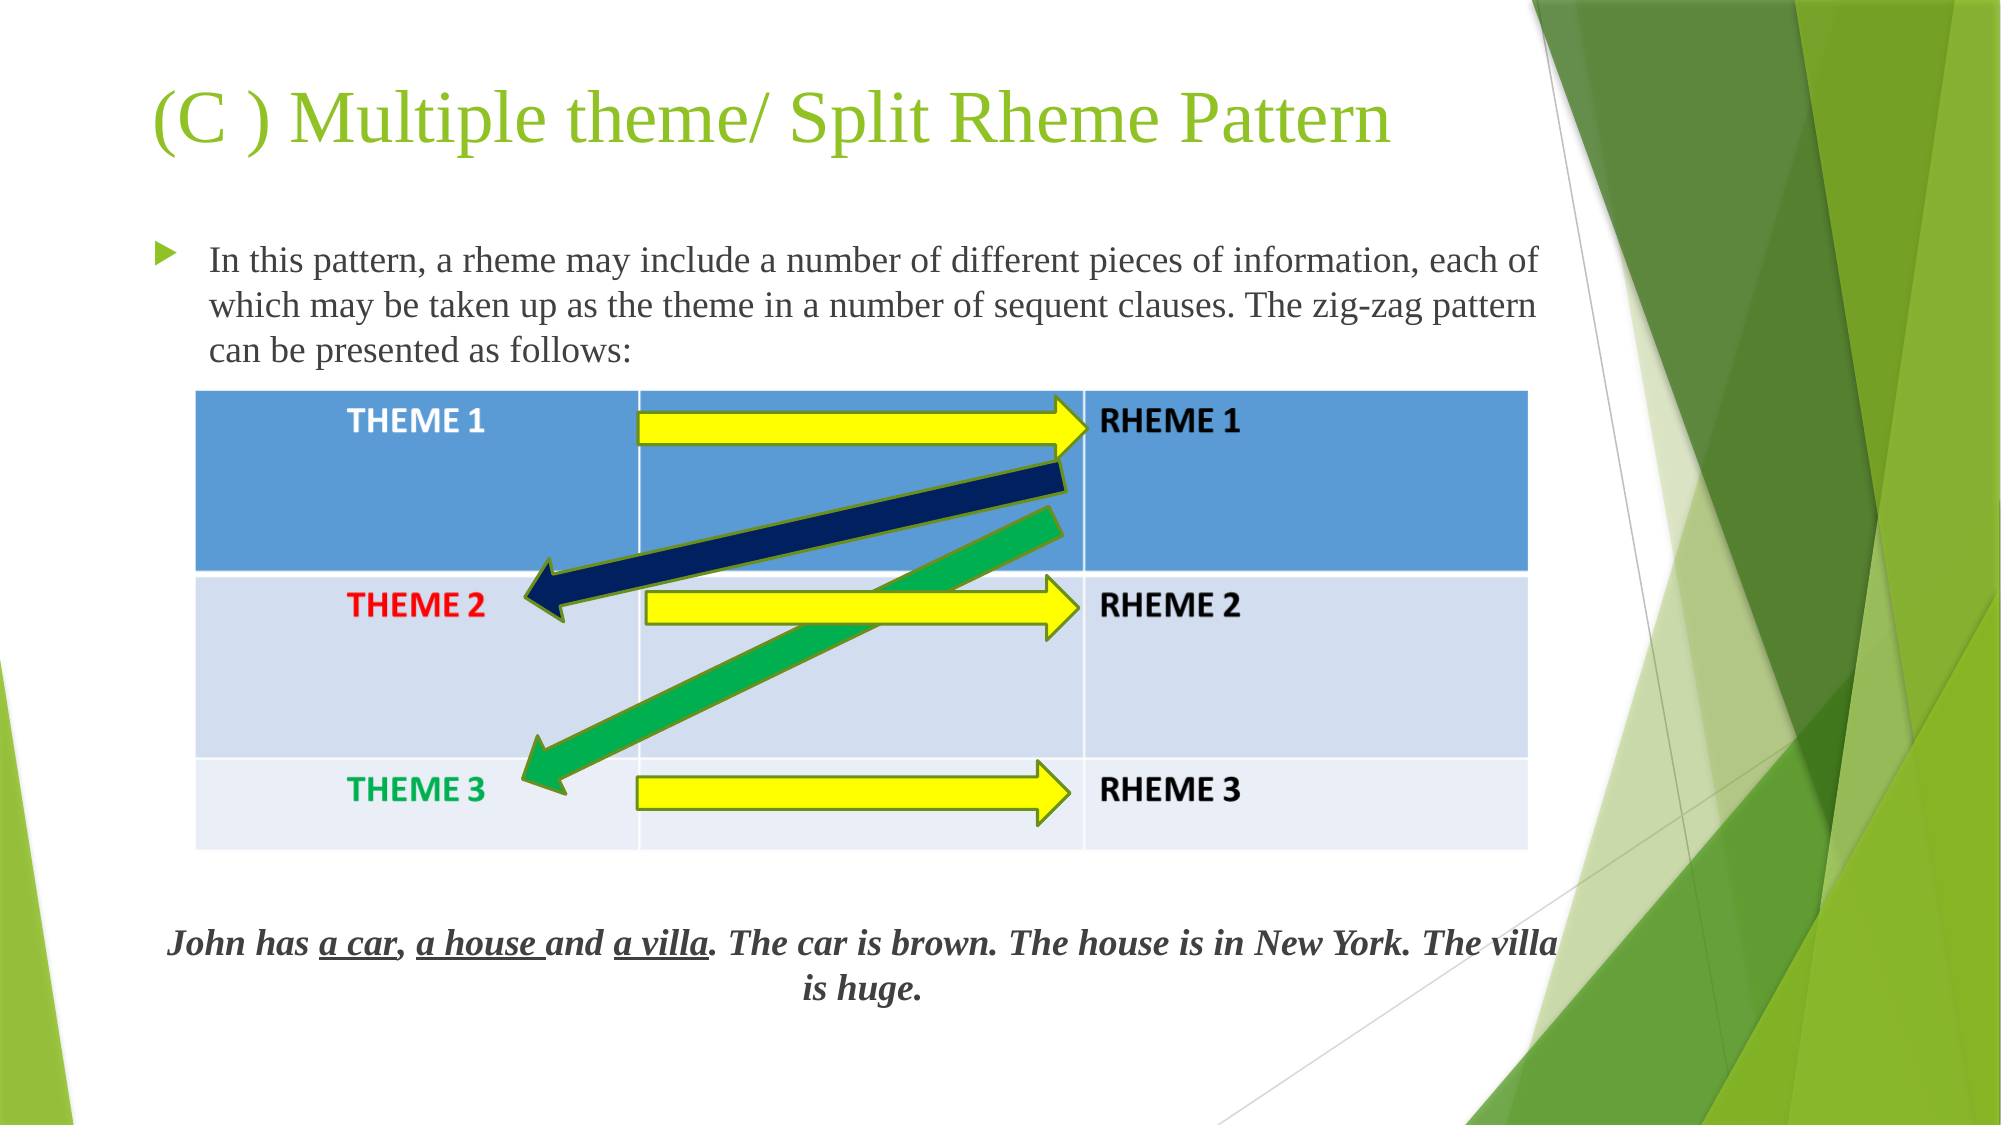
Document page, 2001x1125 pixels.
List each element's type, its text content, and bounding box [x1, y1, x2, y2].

list In this pattern, a rheme may include a number of different pieces of information, each of which may be taken up as the theme in a number of sequent clauses. The zig-zag pattern can be presented as follows: John has a car, a house and a villa. The car is brown. The house is in New York. The villa is huge. [137, 227, 1589, 1101]
picture [192, 383, 1534, 853]
title (C ) Multiple theme/ Split Rheme Pattern [137, 59, 1863, 228]
